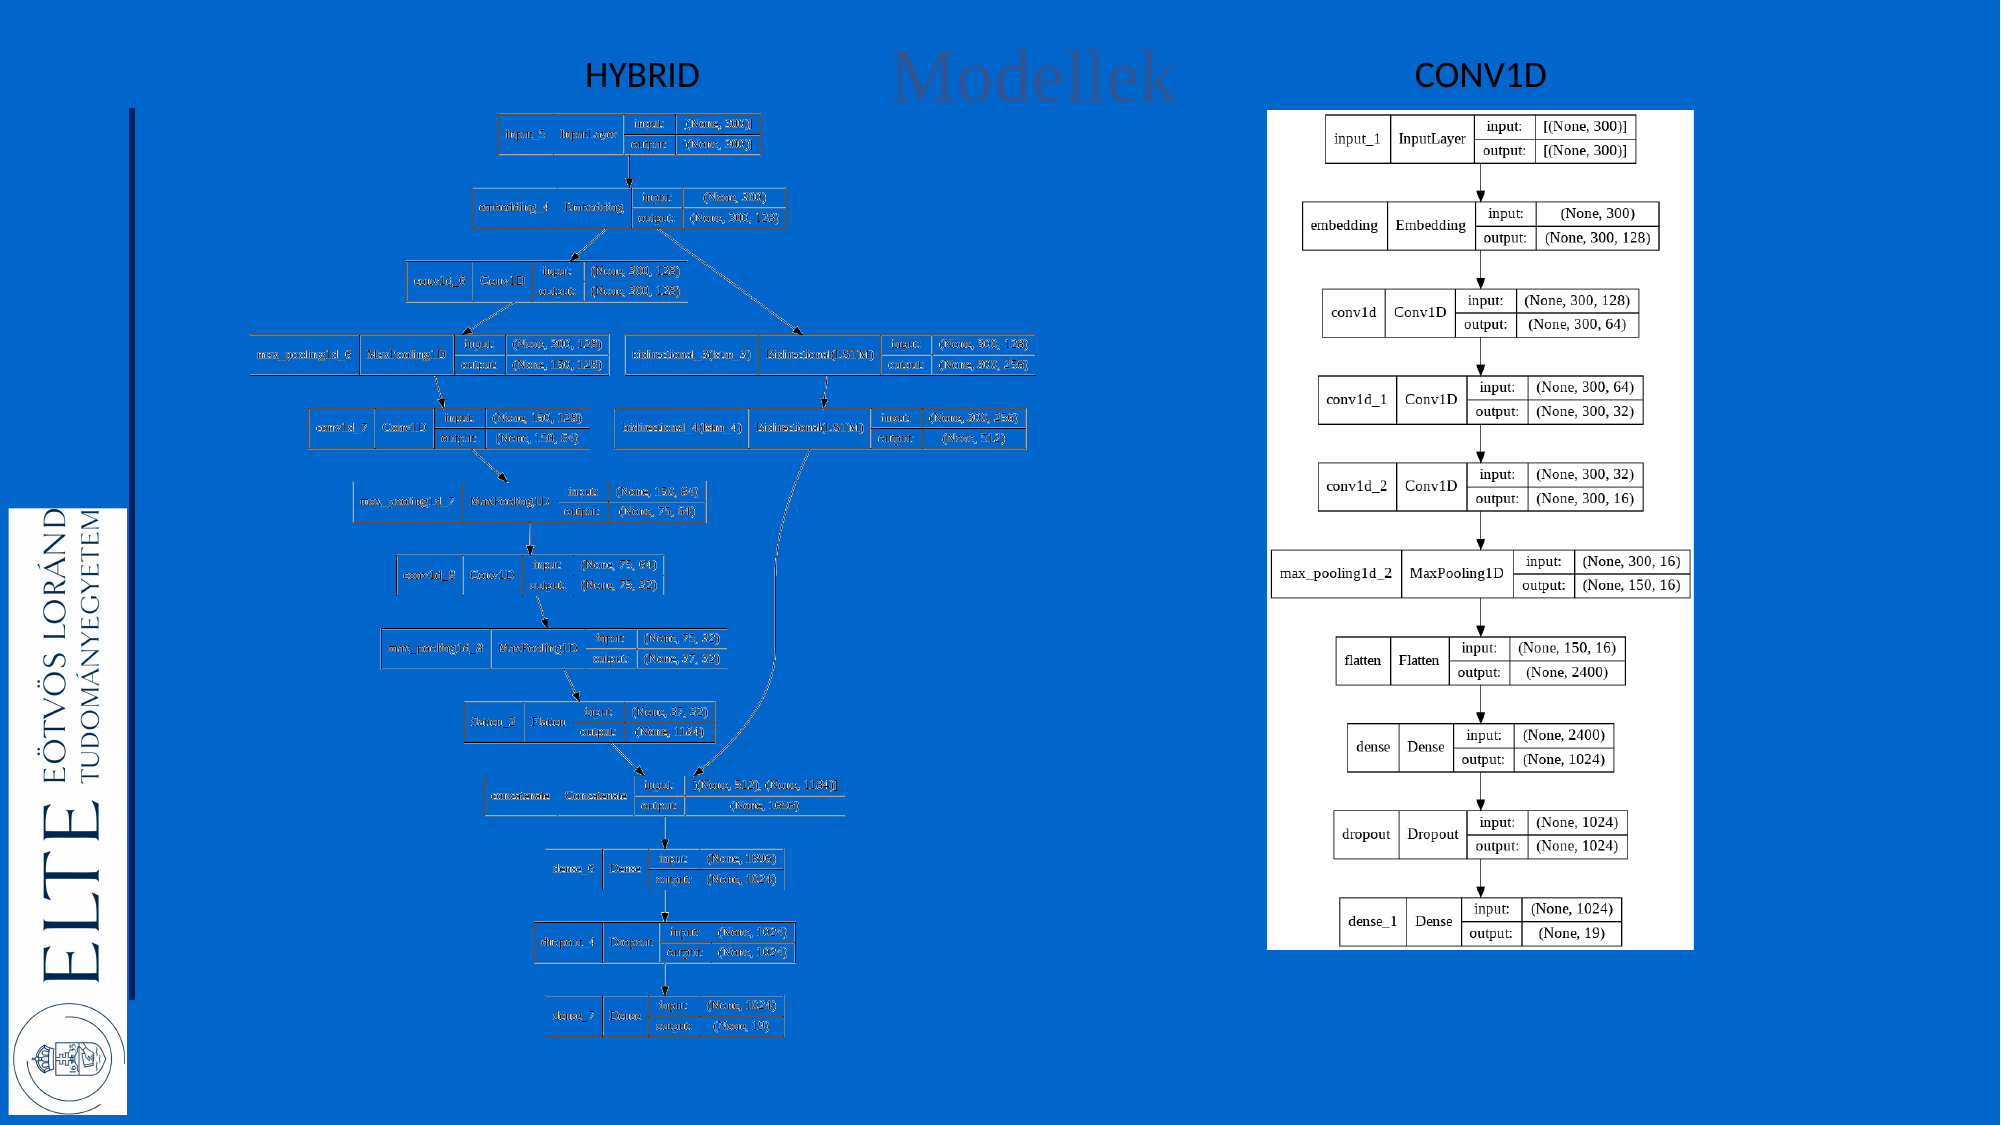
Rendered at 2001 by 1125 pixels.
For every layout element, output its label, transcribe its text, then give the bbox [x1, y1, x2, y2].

picture [0, 110, 1039, 1115]
text_box HYBRID [518, 42, 767, 103]
picture [1267, 110, 1694, 950]
title Modellek [396, 21, 1672, 126]
text_box CONV1D [1356, 42, 1605, 103]
